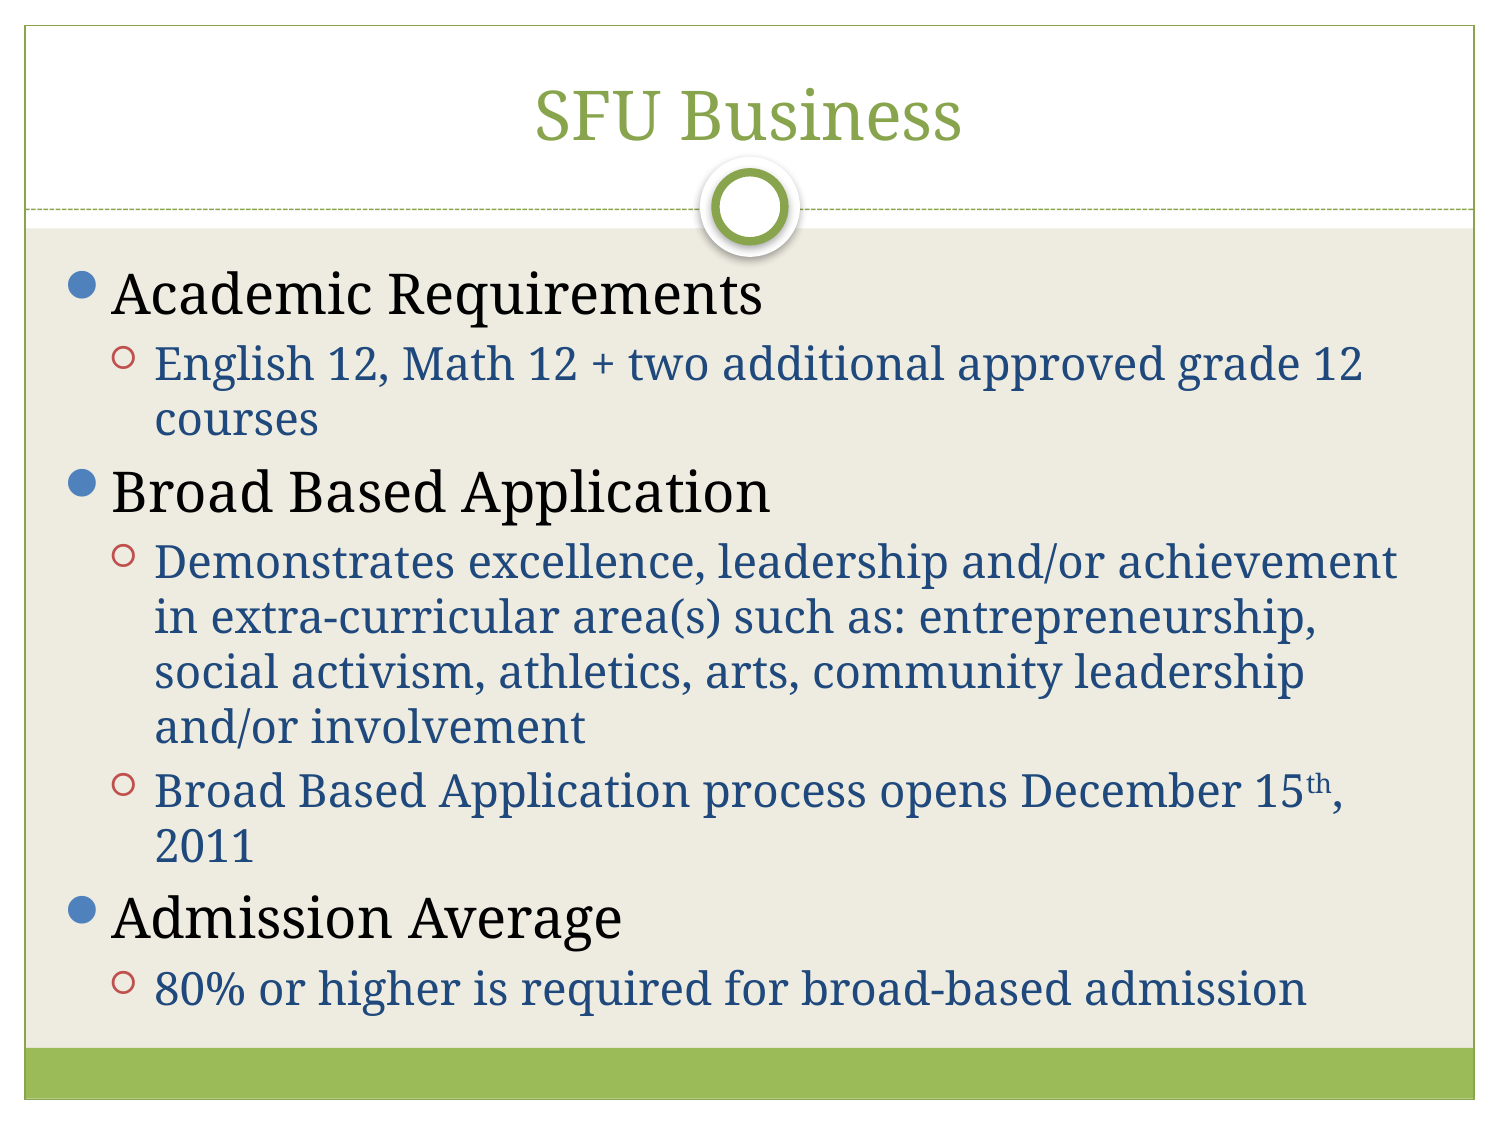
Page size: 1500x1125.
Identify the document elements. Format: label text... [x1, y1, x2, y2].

list Academic Requirements English 12, Math 12 + two additional approved grade 12 courses Broad Based Application Demonstrates excellence, leadership and/or achievement in extra-curricular area(s) such as: entrepreneurship, social activism, athletics, arts, community leadership and/or involvement Broad Based Application process opens December 15th, 2011 Admission Average 80% or higher is required for broad-based admission [49, 250, 1445, 1001]
title SFU Business [49, 37, 1450, 162]
